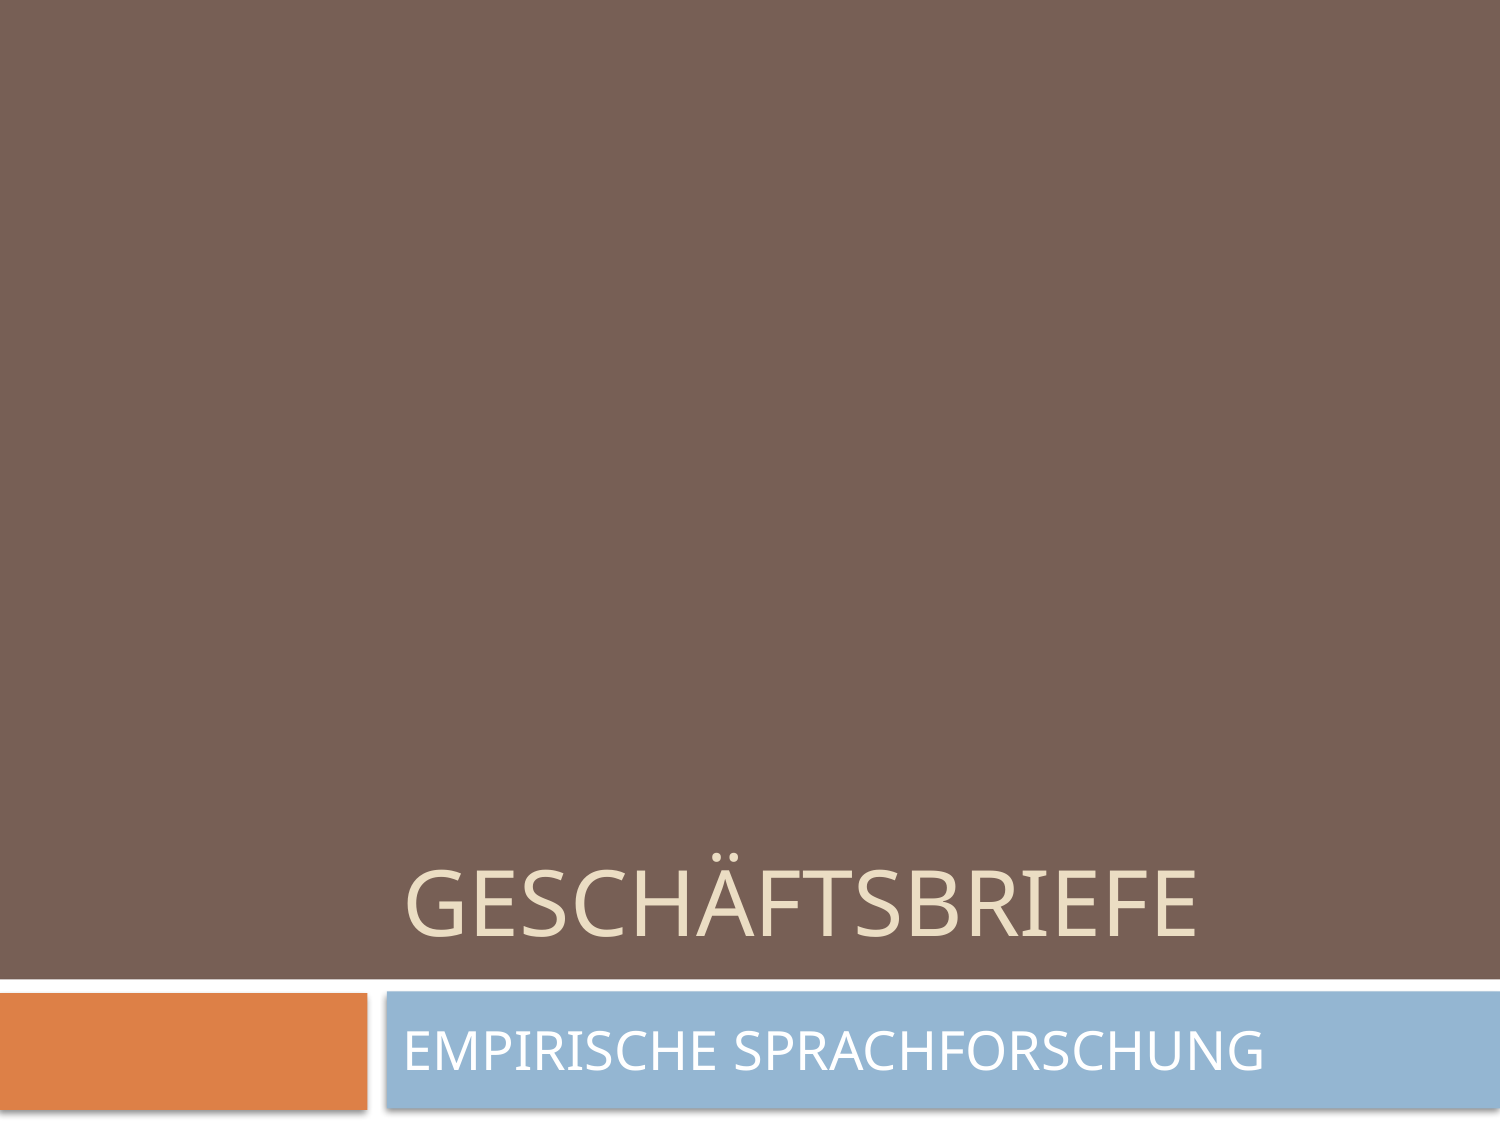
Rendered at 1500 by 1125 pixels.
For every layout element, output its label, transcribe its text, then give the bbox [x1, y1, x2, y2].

title GESCHÄFTSBRIEFE [387, 662, 1450, 963]
subtitle EMPIRISCHE SPRACHFORSCHUNG [387, 992, 1488, 1105]
